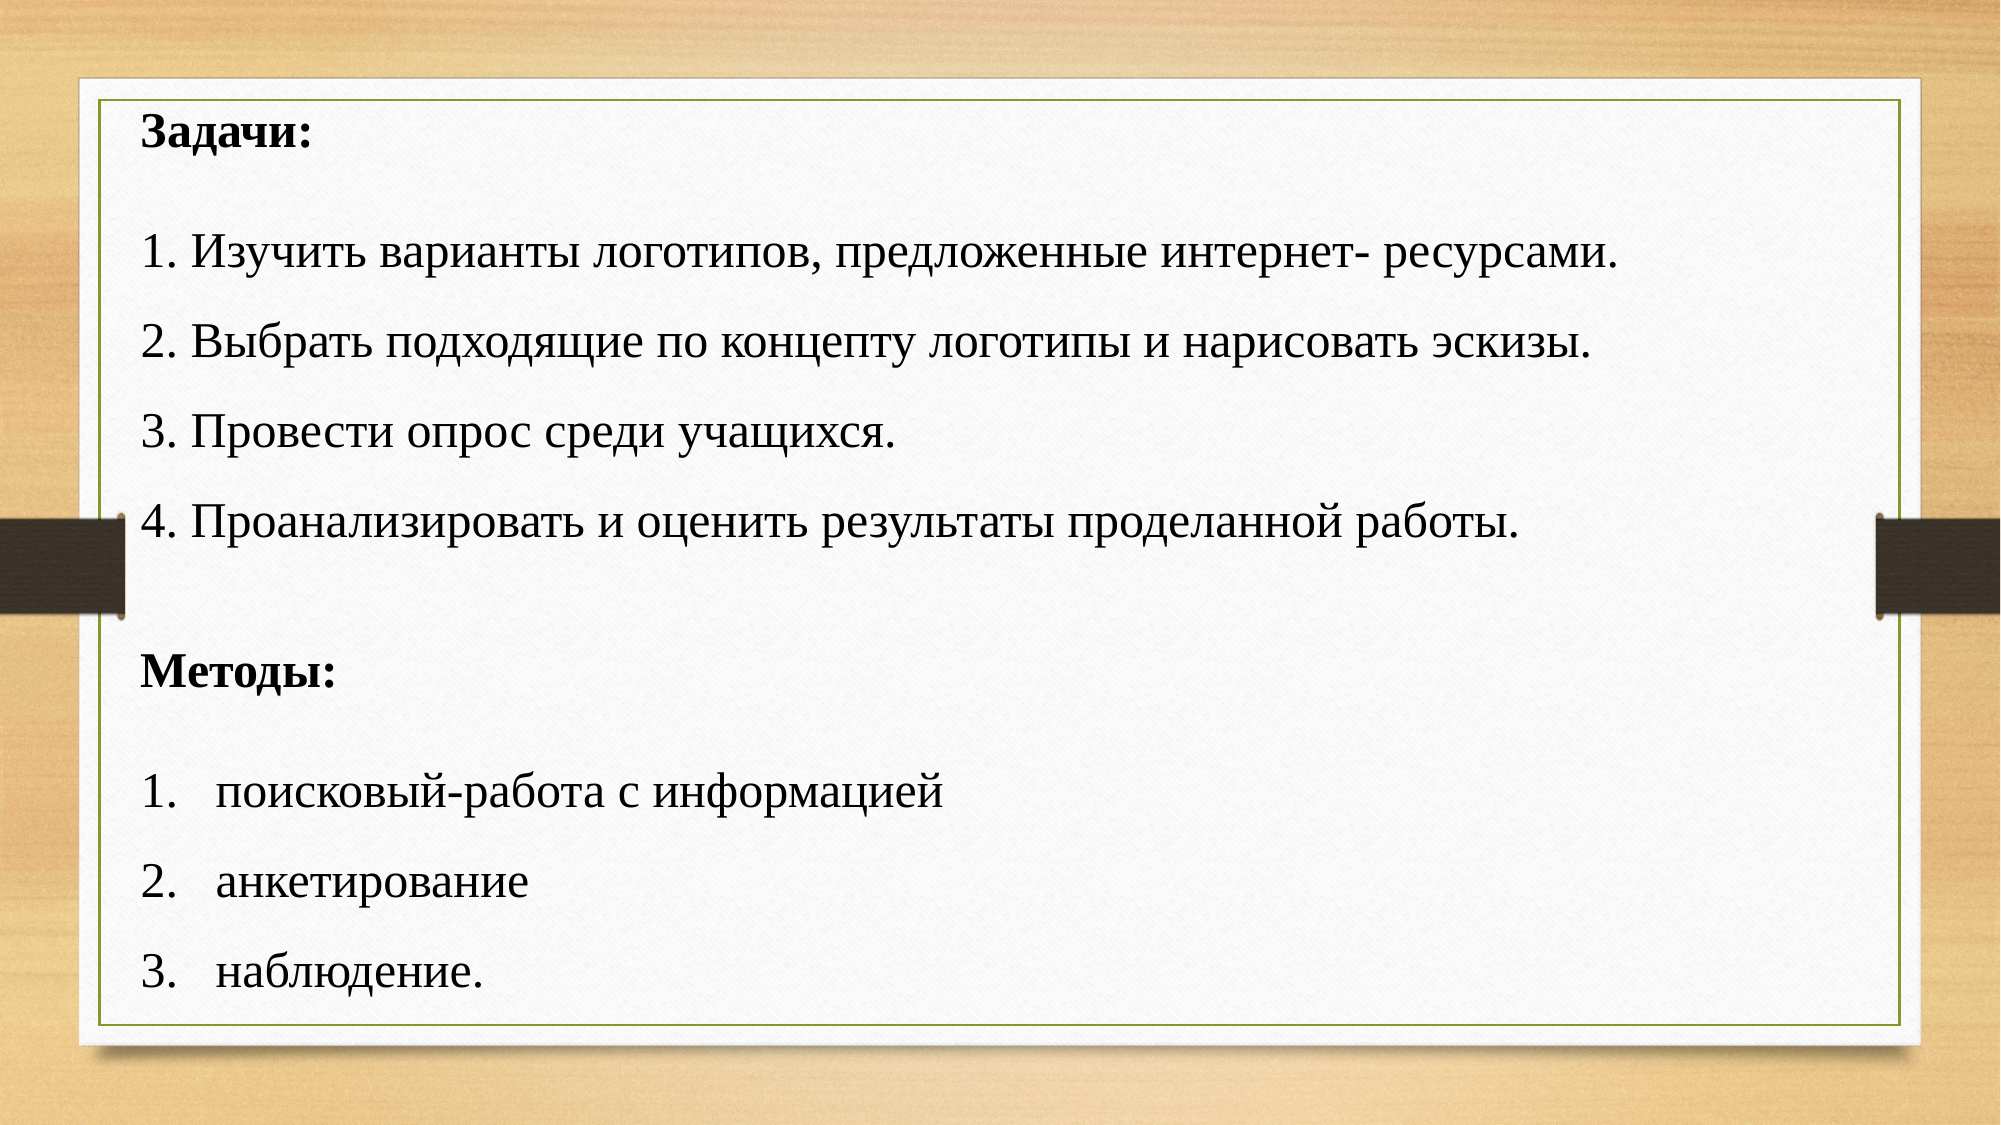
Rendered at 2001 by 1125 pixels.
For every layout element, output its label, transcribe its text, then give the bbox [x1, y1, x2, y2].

picture [0, 0, 2001, 1125]
text_box Задачи: 1. Изучить варианты логотипов, предложенные интернет- ресурсами. 2. Выбрать подходящие по концепту логотипы и нарисовать эскизы. 3. Провести опрос среди учащихся. 4. Проанализировать и оценить результаты проделанной работы. Методы: поисковый-работа с информацией анкетирование наблюдение. [125, 90, 1853, 1056]
